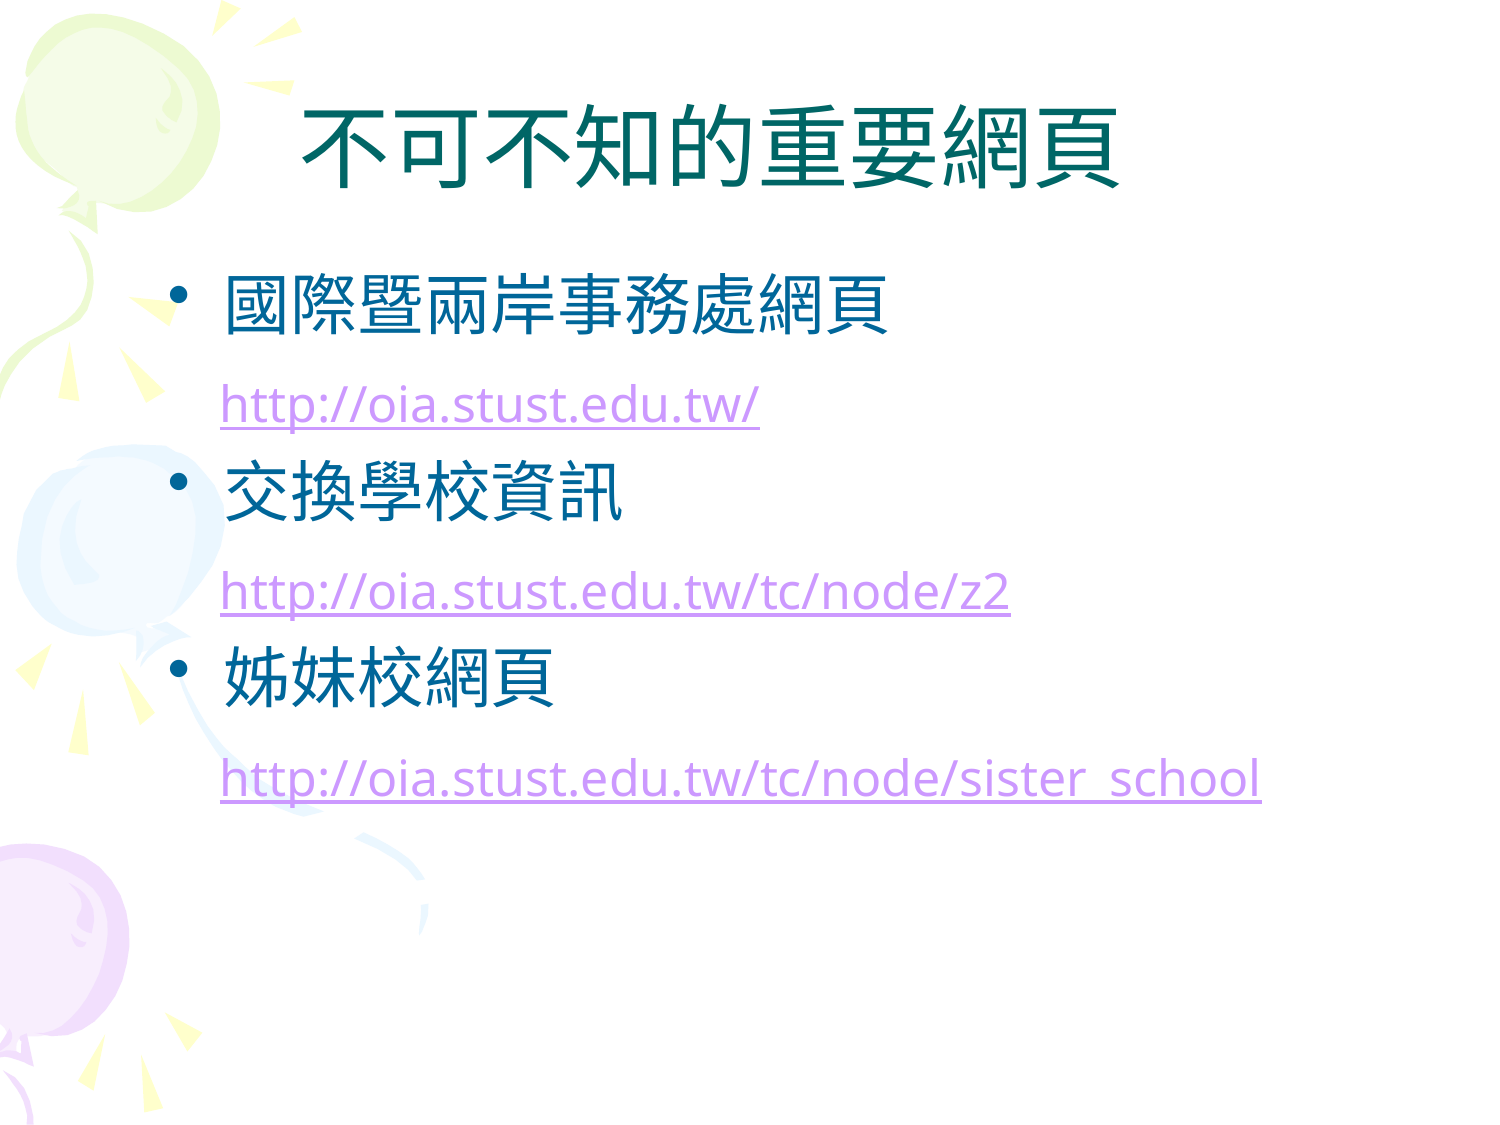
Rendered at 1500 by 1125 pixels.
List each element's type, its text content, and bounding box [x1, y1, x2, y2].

list 國際暨兩岸事務處網頁 http://oia.stust.edu.tw/ 交換學校資訊 http://oia.stust.edu.tw/tc/node/z2 姊妹校網頁 http://oia.stust.edu.tw/tc/node/sister_school [152, 255, 1388, 976]
title 不可不知的重要網頁 [35, 89, 1389, 209]
